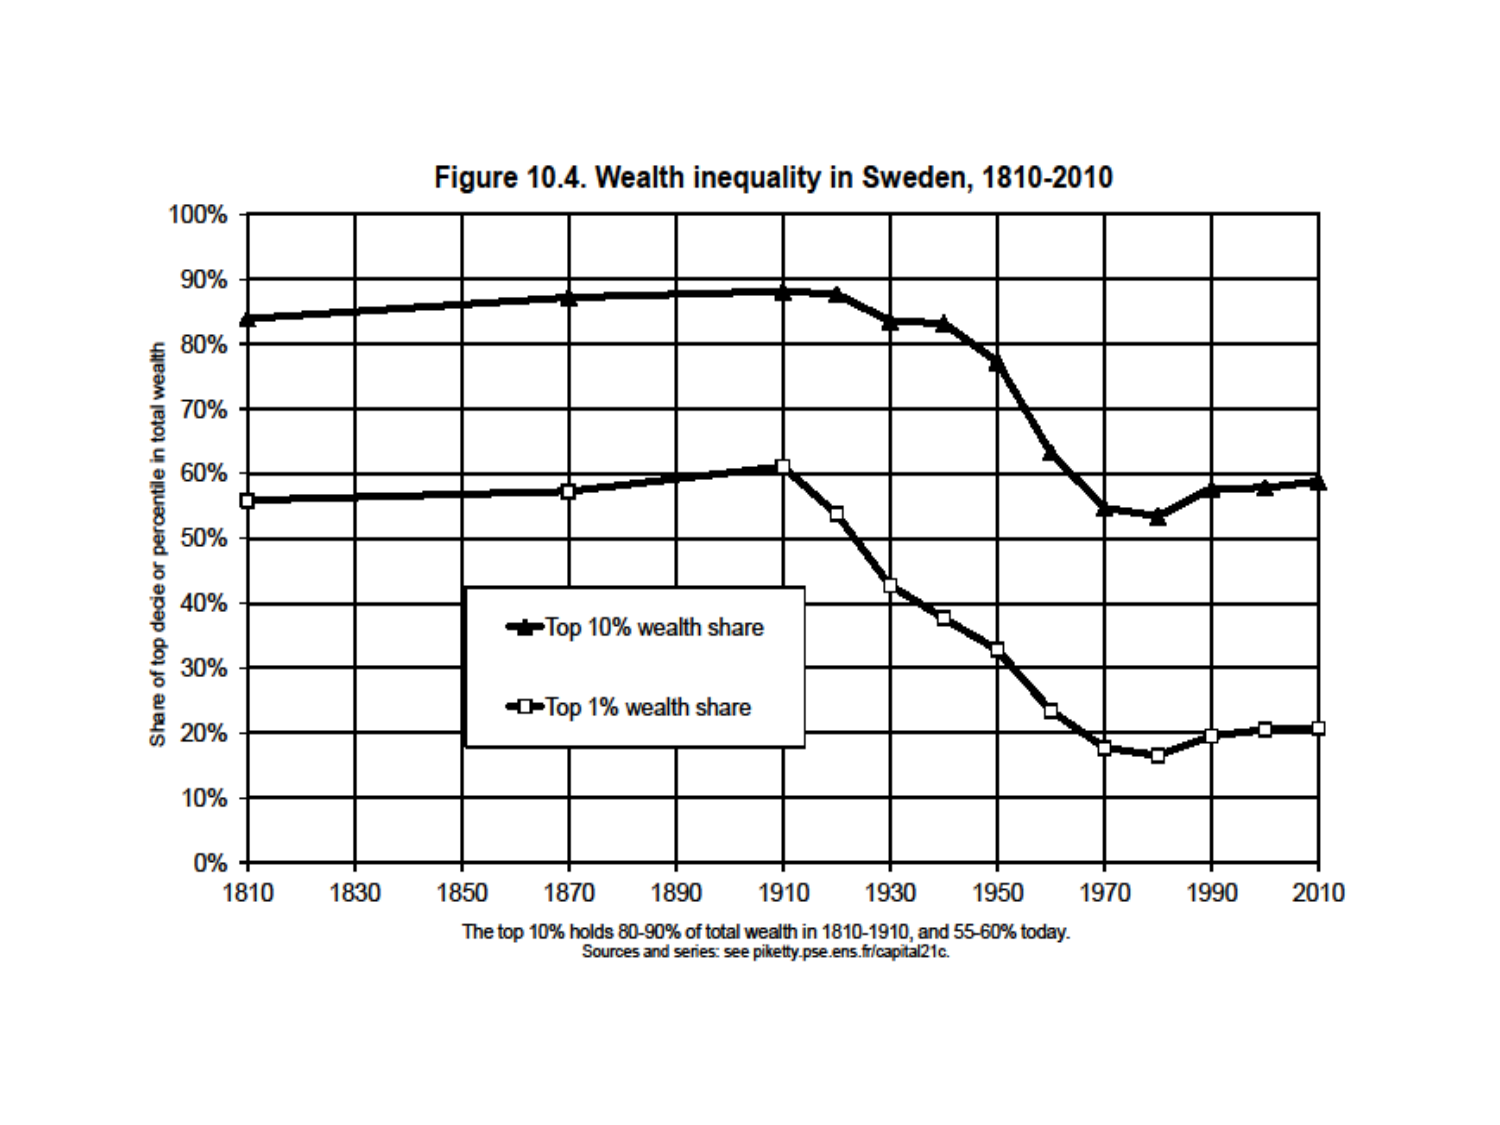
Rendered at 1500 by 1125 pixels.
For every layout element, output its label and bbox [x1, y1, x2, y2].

text_box [29, 18, 1483, 1125]
